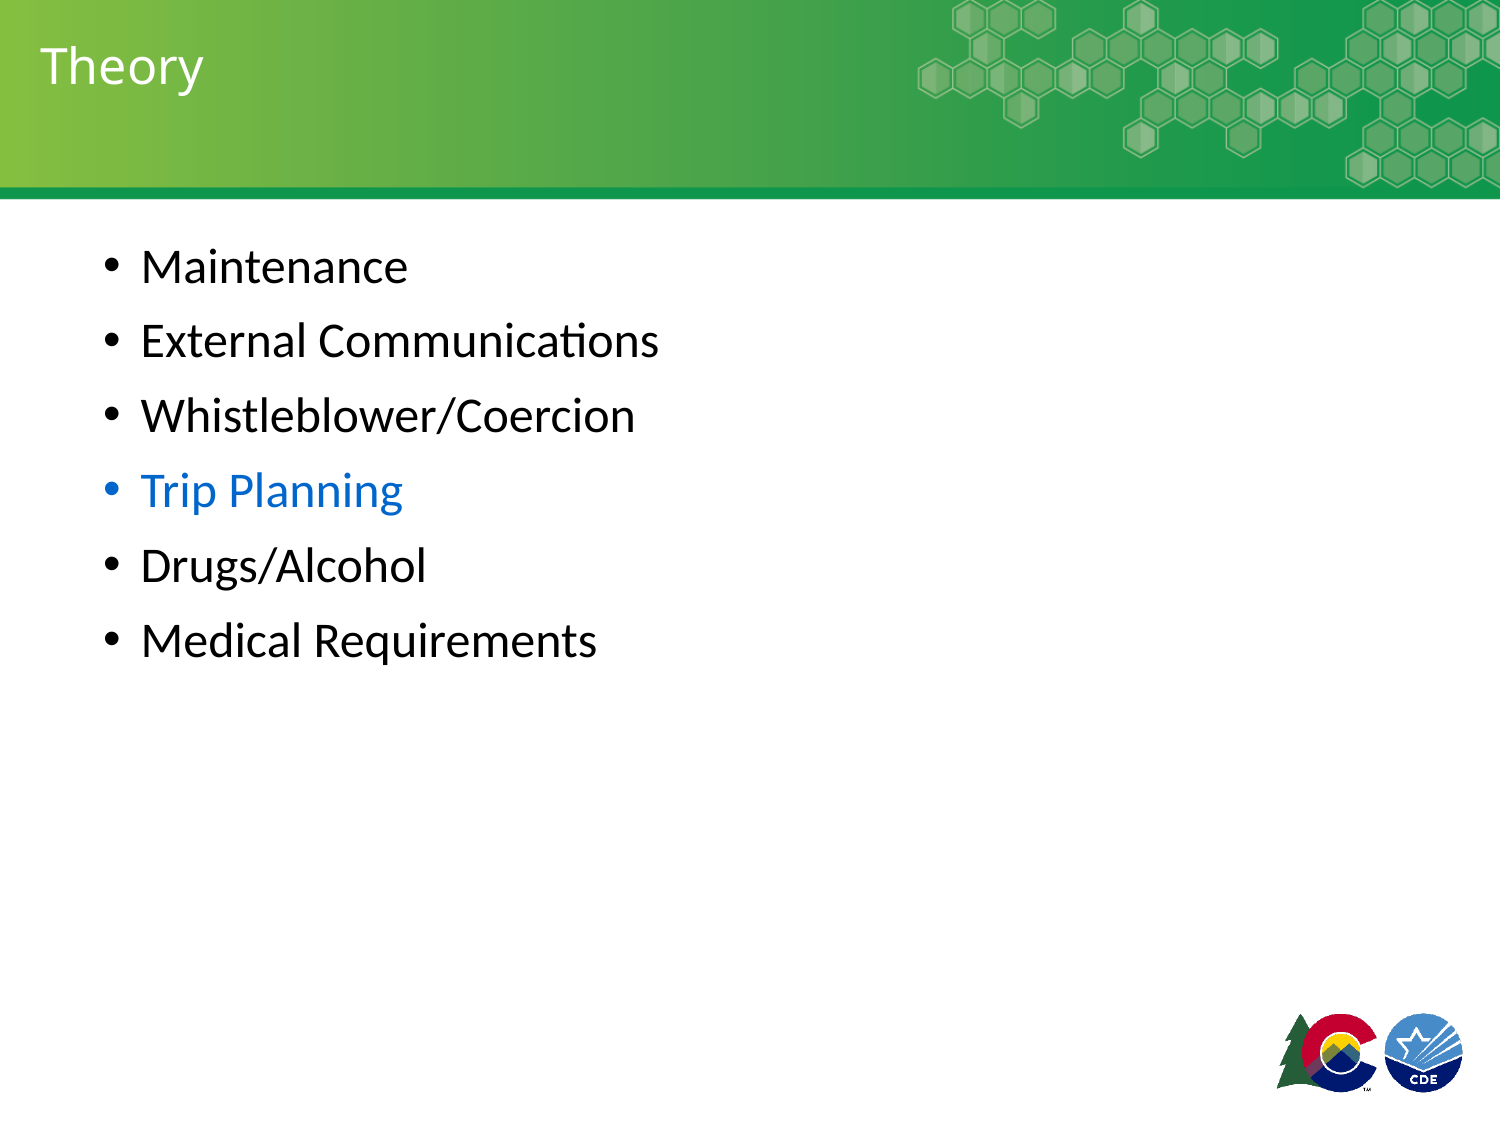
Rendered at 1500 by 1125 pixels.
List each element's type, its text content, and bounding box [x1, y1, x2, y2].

list Maintenance External Communications Whistleblower/Coercion Trip Planning Drugs/Alcohol Medical Requirements [103, 239, 1397, 1002]
picture [0, 0, 1500, 200]
picture [1275, 1012, 1463, 1093]
title Theory [40, 41, 1038, 166]
